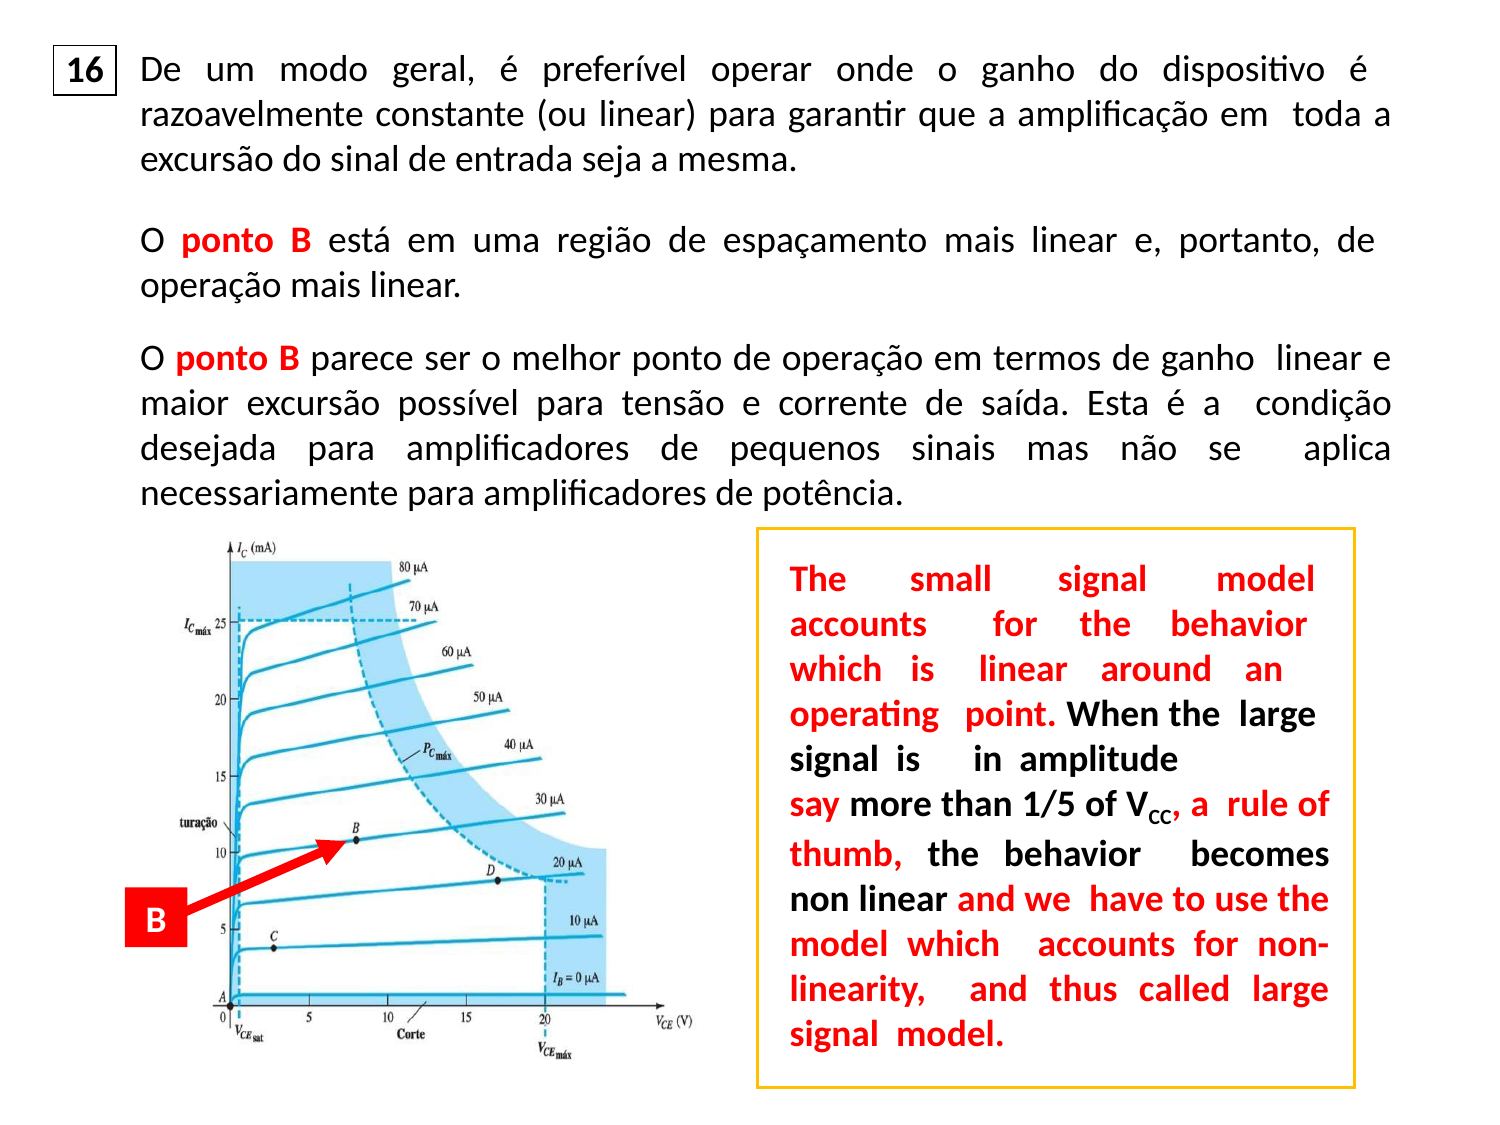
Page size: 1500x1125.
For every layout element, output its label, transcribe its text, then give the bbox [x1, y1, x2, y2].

text_box De um modo geral, é preferível operar onde o ganho do dispositivo é razoavelmente constante (ou linear) para garantir que a amplificação em toda a excursão do sinal de entrada seja a mesma. O ponto B está em uma região de espaçamento mais linear e, portanto, de operação mais linear. O ponto B parece ser o melhor ponto de operação em termos de ganho linear e maior excursão possível para tensão e corrente de saída. Esta é a condição desejada para amplificadores de pequenos sinais mas não se aplica necessariamente para amplificadores de potência. [138, 44, 1394, 514]
text_box 16 [53, 45, 117, 96]
text_box [179, 536, 699, 1075]
text_box B [124, 887, 188, 948]
text_box [757, 528, 1355, 1088]
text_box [183, 840, 347, 913]
